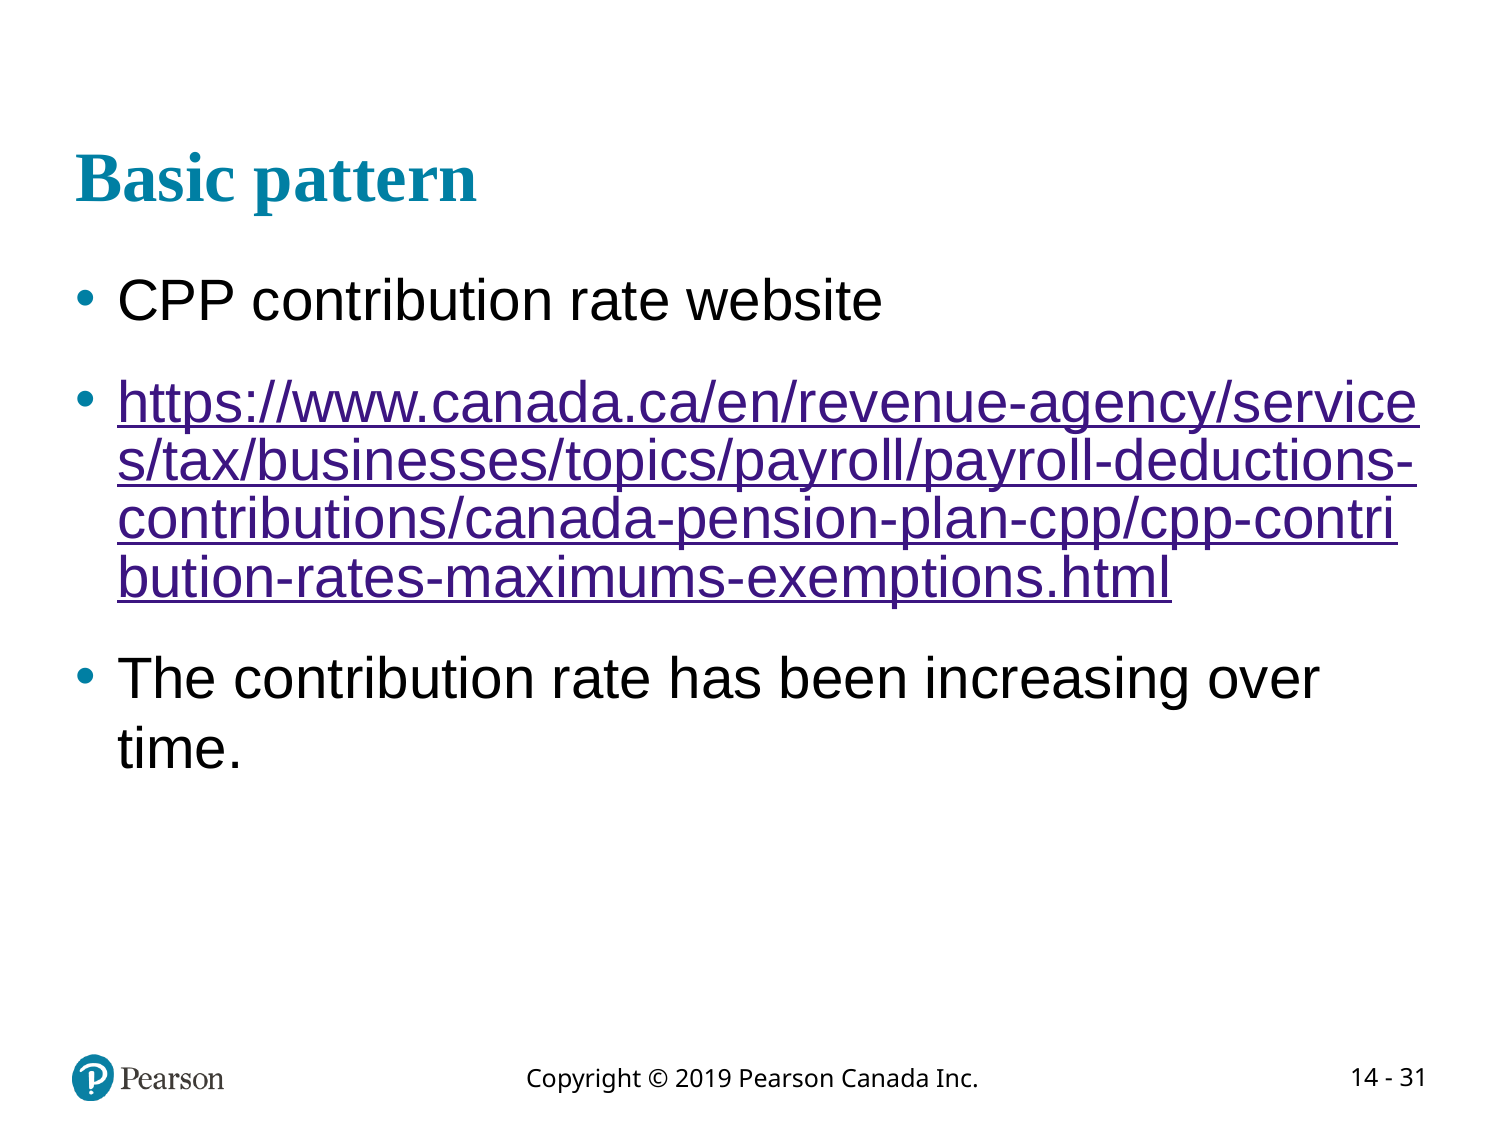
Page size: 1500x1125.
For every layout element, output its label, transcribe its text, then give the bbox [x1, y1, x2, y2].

list CPP contribution rate website https://www.canada.ca/en/revenue-agency/services/tax/businesses/topics/payroll/payroll-deductions-contributions/canada-pension-plan-cpp/cpp-contribution-rates-maximums-exemptions.html The contribution rate has been increasing over time. [75, 262, 1425, 1005]
picture [99, 1054, 224, 1101]
title Basic pattern [75, 35, 1425, 216]
picture [72, 1054, 89, 1072]
picture [72, 1087, 83, 1101]
picture [81, 1064, 107, 1089]
